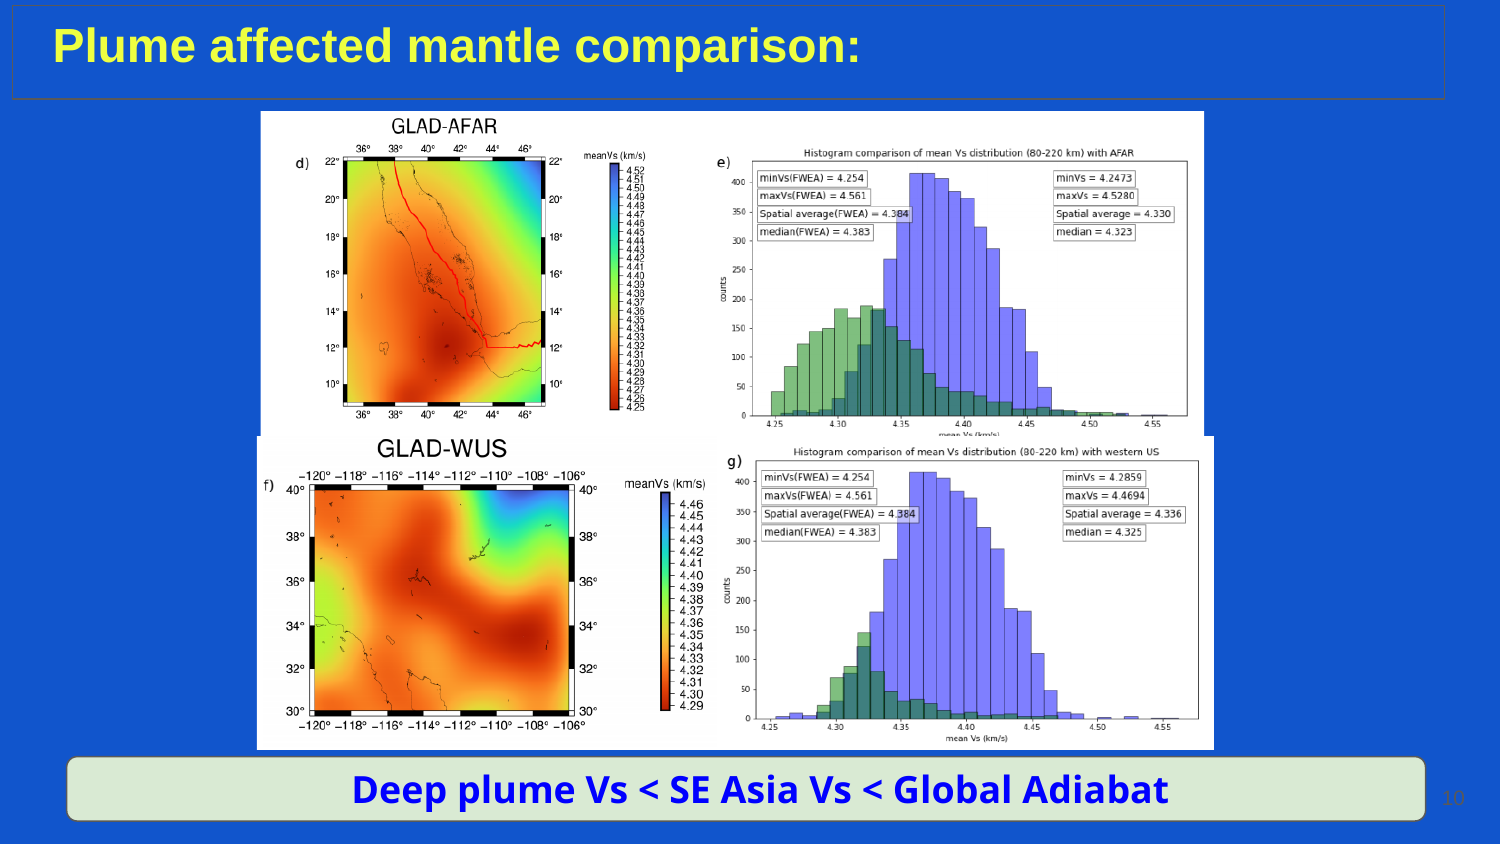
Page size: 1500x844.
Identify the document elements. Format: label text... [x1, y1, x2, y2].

slide_number ‹#› [1389, 764, 1480, 830]
text_box [1289, 756, 1426, 822]
text_box [66, 756, 233, 822]
picture [256, 111, 1215, 750]
text_box Deep plume Vs < SE Asia Vs < Global Adiabat [233, 750, 1289, 826]
text_box Plume affected mantle comparison: [37, 0, 1452, 88]
text_box [12, 5, 1445, 100]
